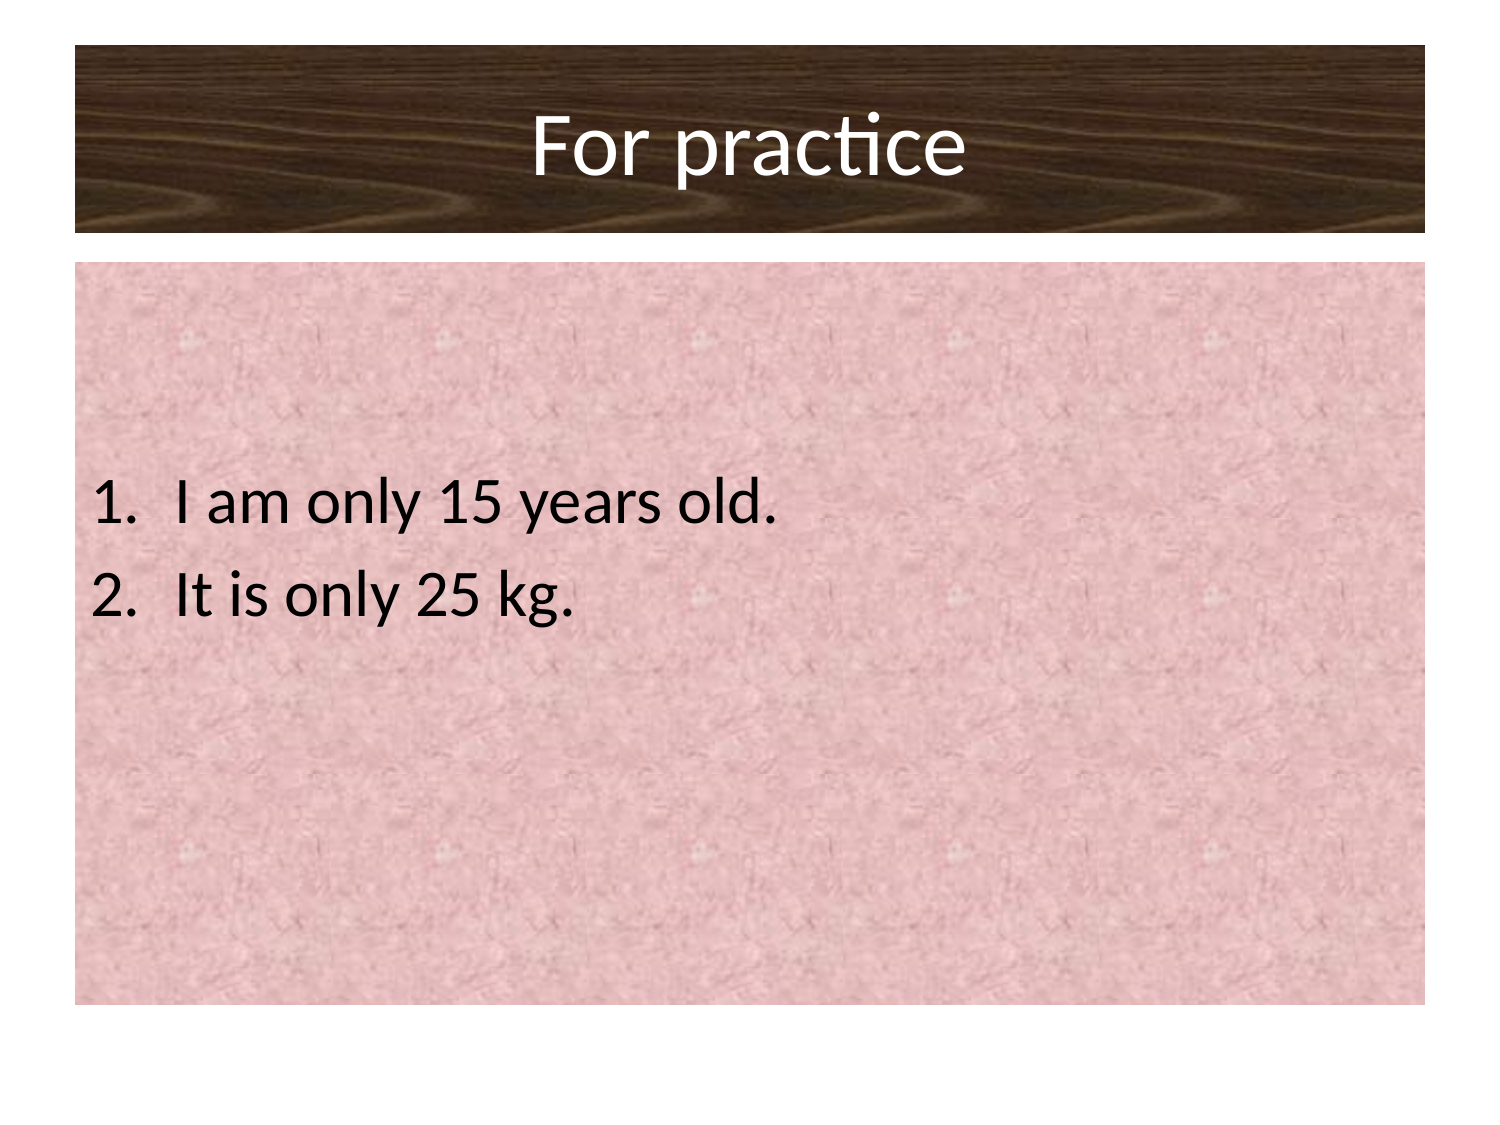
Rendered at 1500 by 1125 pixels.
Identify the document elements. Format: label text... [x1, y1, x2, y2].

title For practice [75, 45, 1425, 233]
list I am only 15 years old. It is only 25 kg. [75, 262, 1425, 1005]
